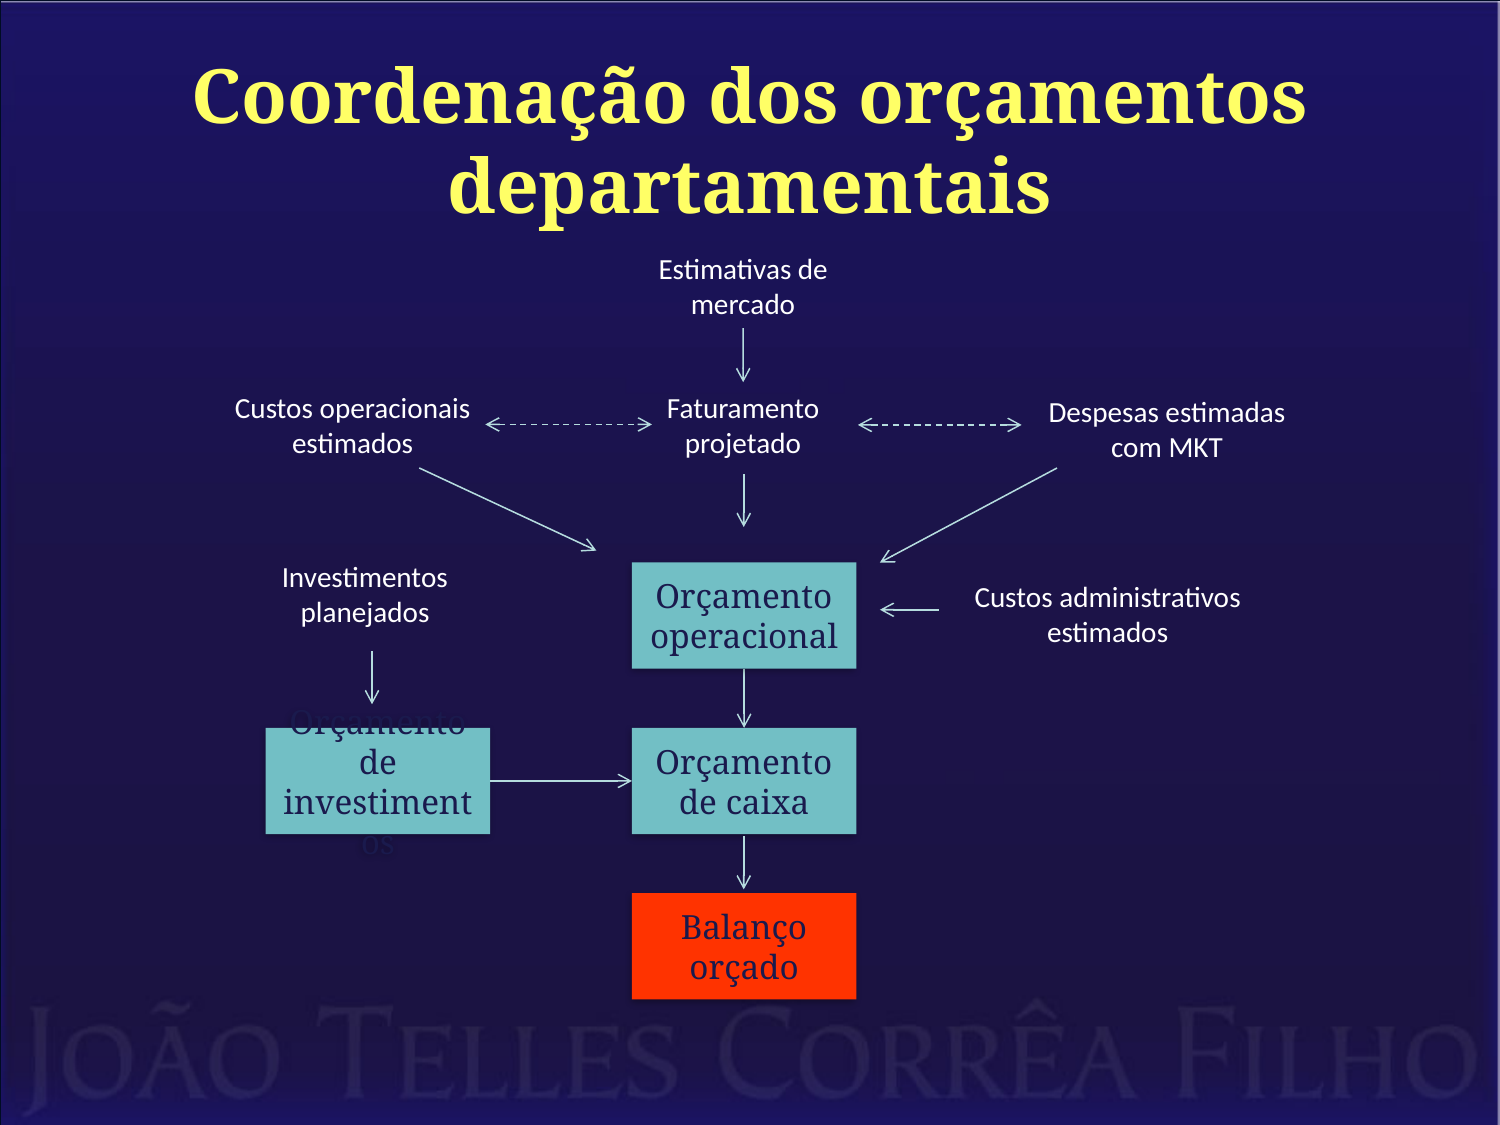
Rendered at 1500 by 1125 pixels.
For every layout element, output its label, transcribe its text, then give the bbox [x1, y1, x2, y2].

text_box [636, 677, 857, 835]
title Coordenação dos orçamentos departamentais [74, 44, 1426, 233]
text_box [265, 550, 633, 835]
picture [1, 1, 1500, 1125]
text_box Balanço orçado [631, 893, 857, 1000]
text_box Estimativas de mercado [643, 243, 843, 329]
text_box Despesas estimadas com MKT [1033, 385, 1301, 471]
text_box Faturamento projetado [651, 382, 835, 466]
text_box Custos operacionais estimados [220, 382, 486, 467]
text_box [418, 467, 1259, 669]
